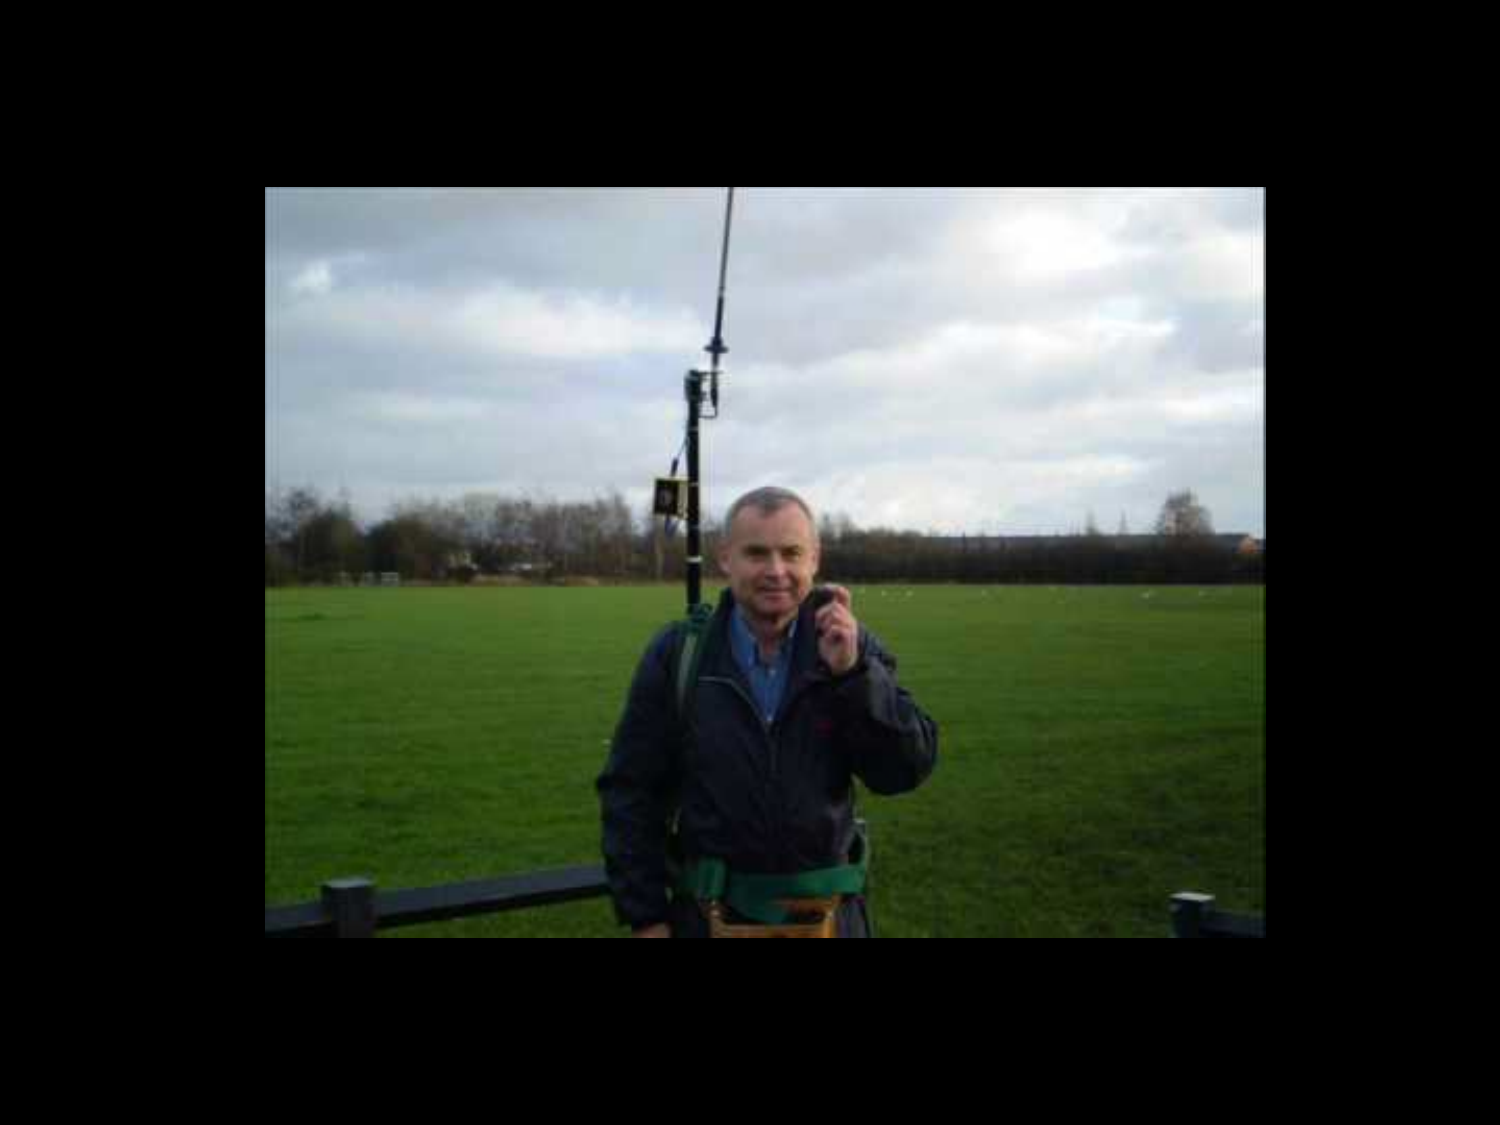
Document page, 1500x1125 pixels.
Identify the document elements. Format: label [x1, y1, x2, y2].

picture [264, 186, 1266, 938]
